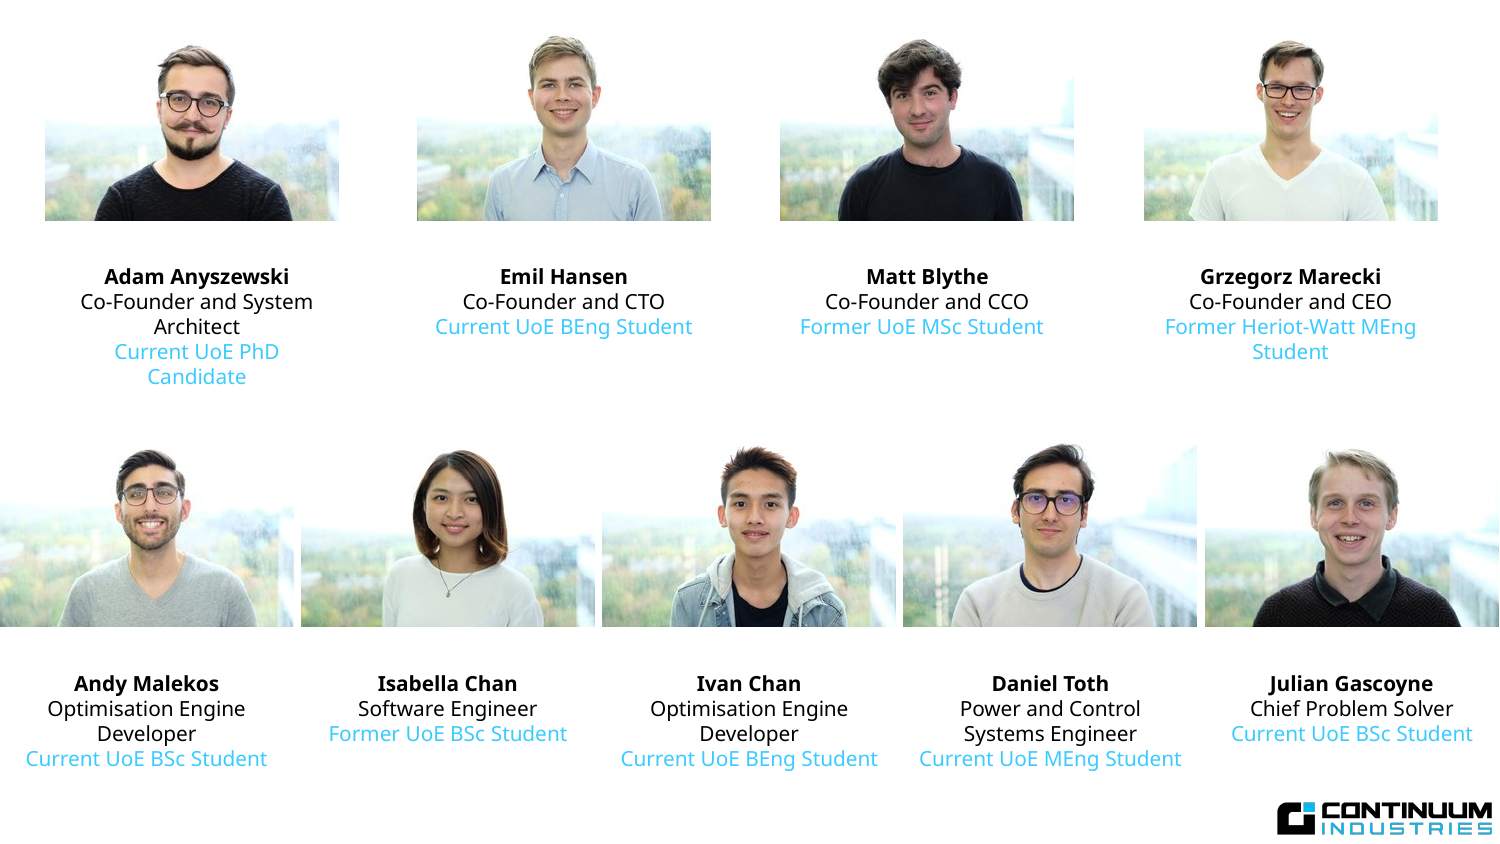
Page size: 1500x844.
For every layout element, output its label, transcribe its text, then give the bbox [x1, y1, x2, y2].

picture [780, 24, 1074, 221]
picture [1204, 431, 1499, 628]
text_box Emil Hansen Co-Founder and CTO Current UoE BEng Student [417, 248, 711, 304]
text_box Julian Gascoyne Chief Problem Solver Current UoE BSc Student [1205, 655, 1499, 710]
picture [0, 431, 294, 628]
text_box Andy Malekos Optimisation Engine Developer Current UoE BSc Student [0, 655, 294, 710]
text_box Grzegorz Marecki Co-Founder and CEO Former Heriot-Watt MEng Student [1144, 248, 1438, 362]
text_box Adam Anyszewski Co-Founder and System Architect Current UoE PhD Candidate [50, 248, 344, 304]
picture [1269, 791, 1500, 844]
text_box Matt Blythe Co-Founder and CCO Former UoE MSc Student [780, 248, 1074, 304]
picture [903, 431, 1198, 628]
picture [300, 431, 595, 628]
picture [416, 24, 711, 221]
text_box Isabella Chan Software Engineer Former UoE BSc Student [301, 655, 595, 710]
text_box Daniel Toth Power and Control Systems Engineer Current UoE MEng Student [903, 655, 1197, 793]
picture [44, 24, 339, 221]
picture [1143, 24, 1438, 221]
picture [602, 431, 896, 628]
text_box Ivan Chan Optimisation Engine Developer Current UoE BEng Student [602, 655, 896, 710]
